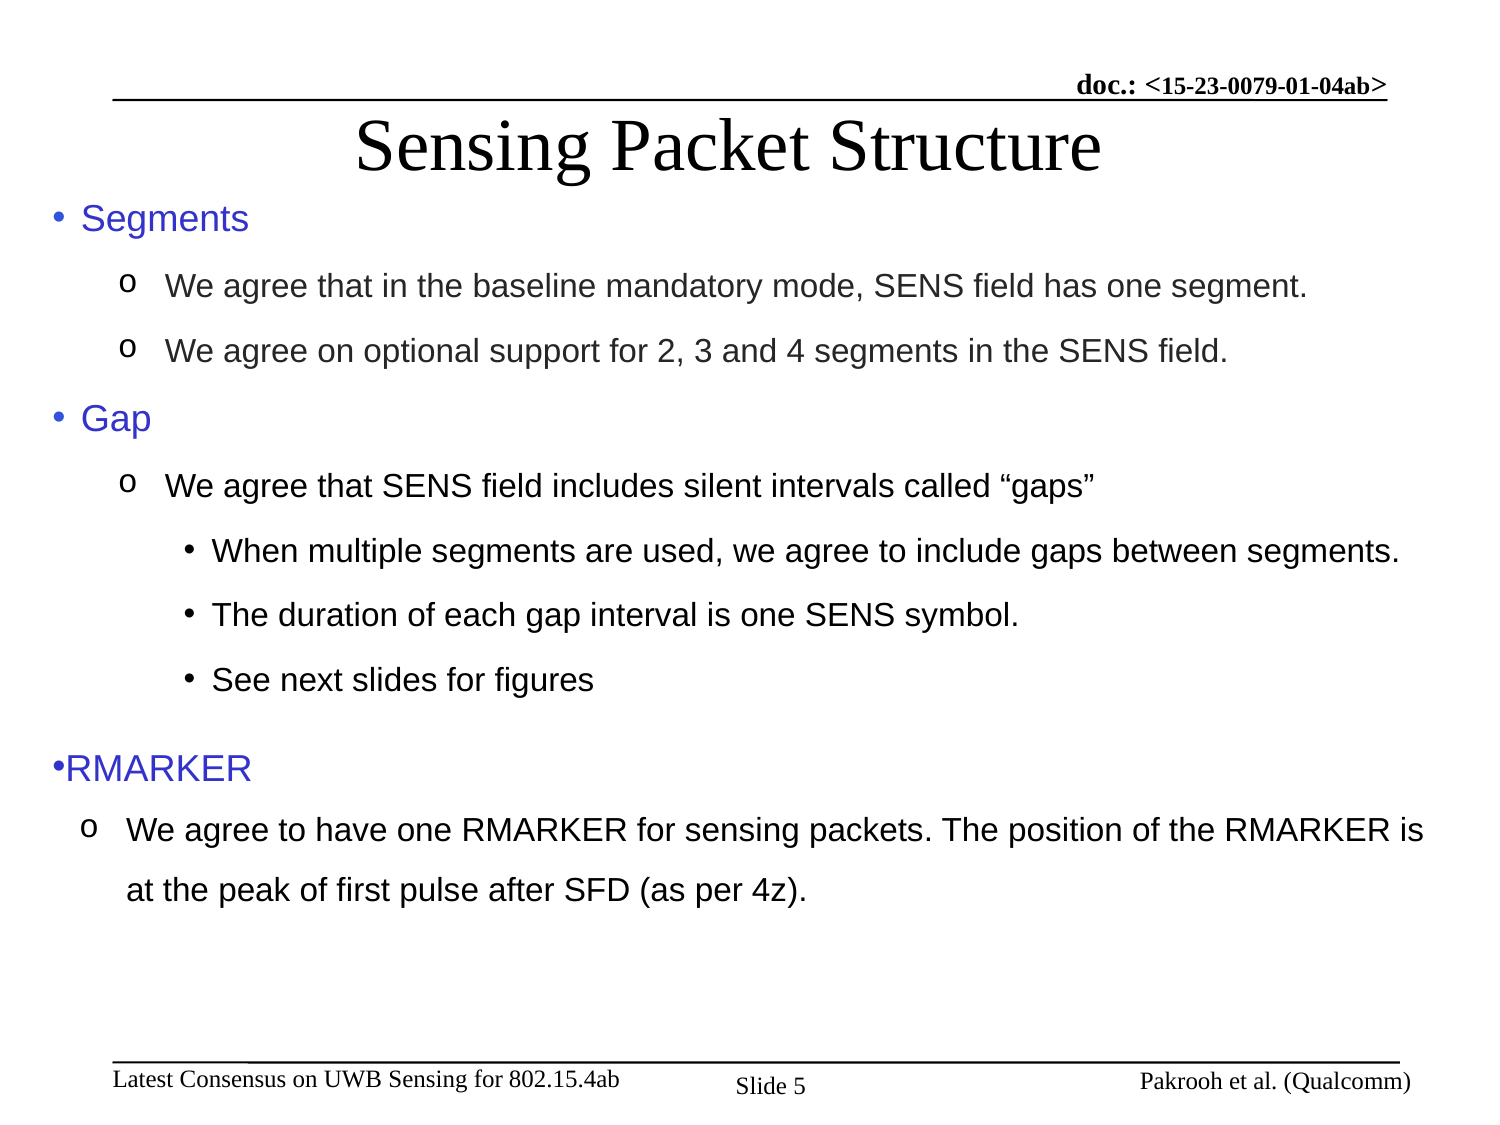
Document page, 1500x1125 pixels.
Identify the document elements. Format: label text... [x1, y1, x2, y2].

list Segments We agree that in the baseline mandatory mode, SENS field has one segment. We agree on optional support for 2, 3 and 4 segments in the SENS field. Gap We agree that SENS field includes silent intervals called “gaps” When multiple segments are used, we agree to include gaps between segments. The duration of each gap interval is one SENS symbol. See next slides for figures RMARKER We agree to have one RMARKER for sensing packets. The position of the RMARKER is at the peak of first pulse after SFD (as per 4z). [52, 194, 1432, 823]
title Sensing Packet Structure [39, 113, 1419, 167]
text_box Slide 5 [720, 1062, 838, 1088]
text_box Pakrooh et al. (Qualcomm) [1124, 1056, 1500, 1088]
